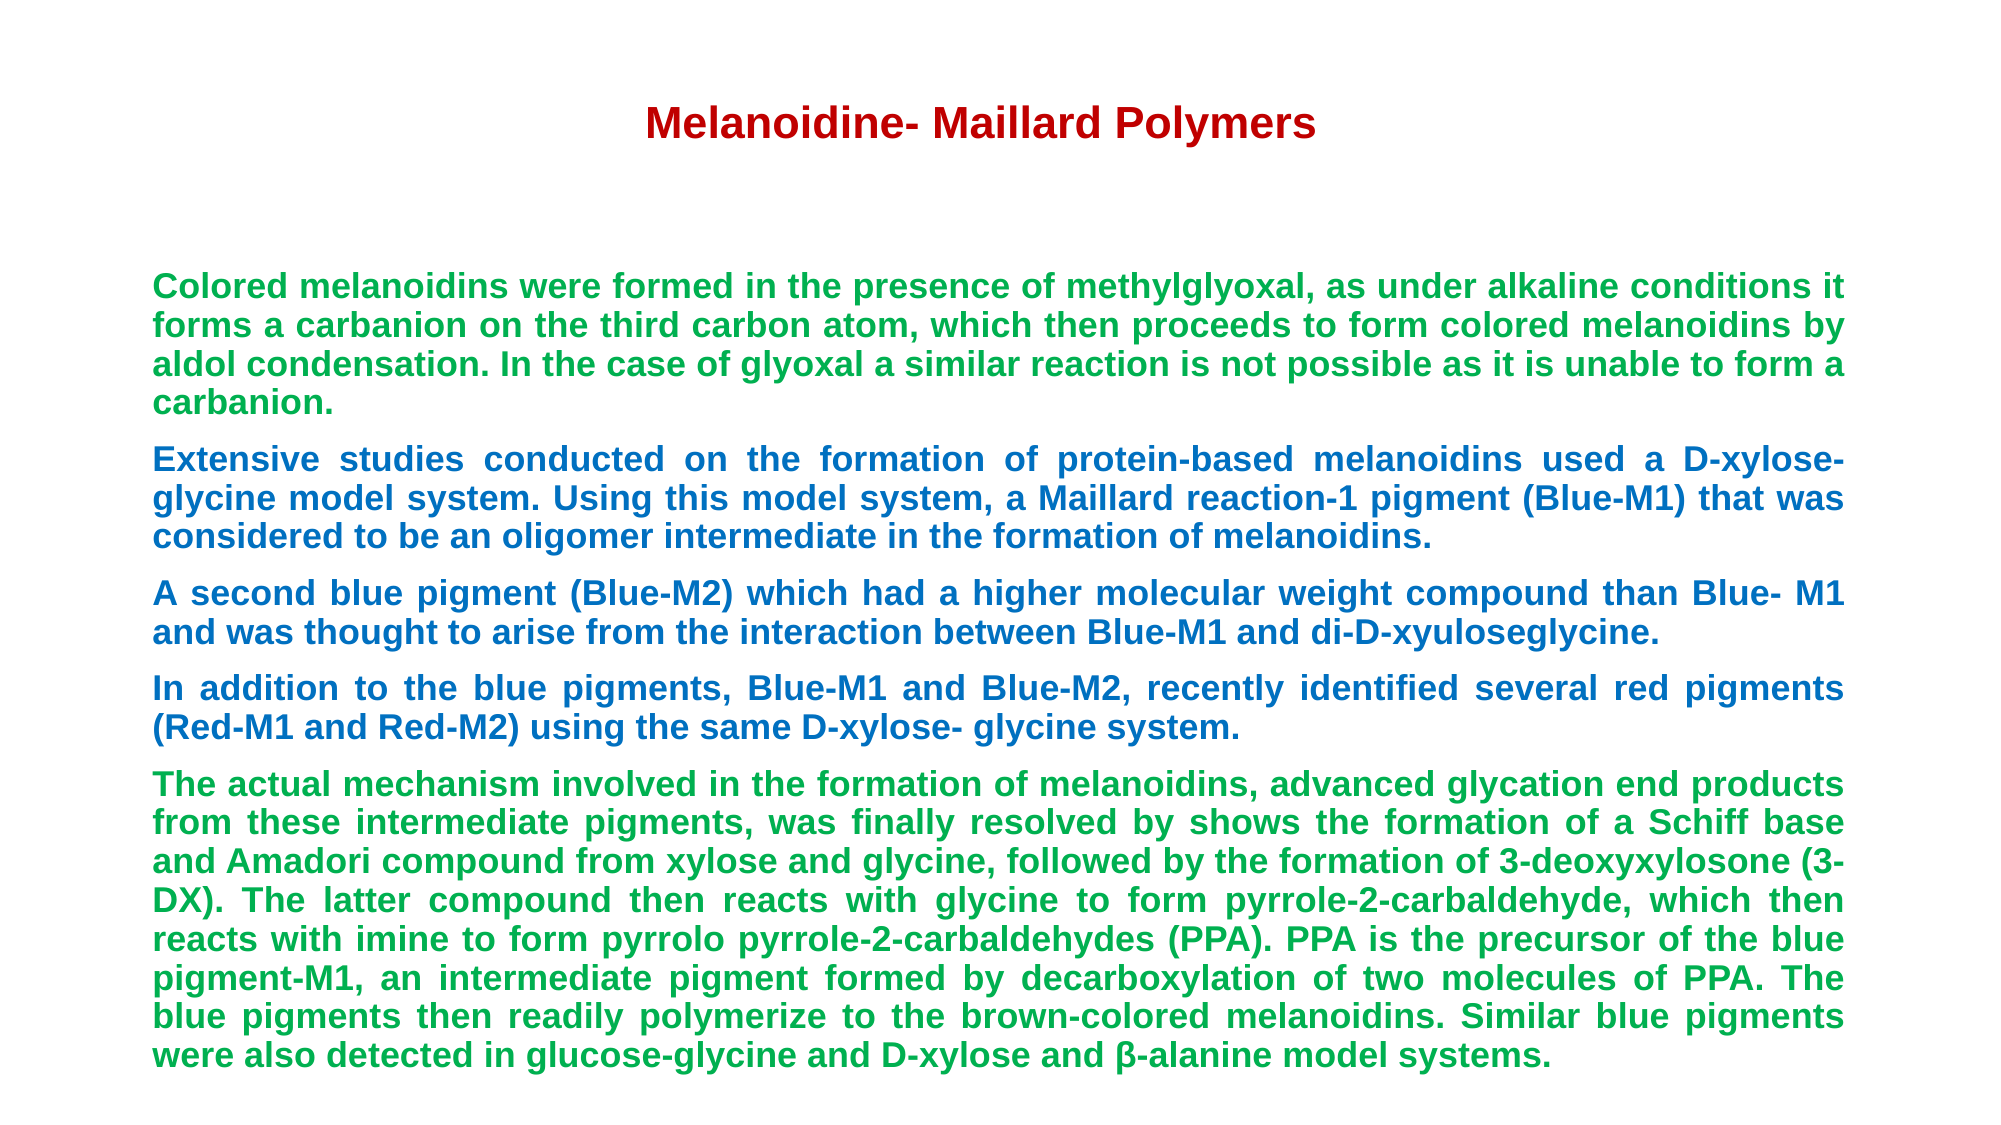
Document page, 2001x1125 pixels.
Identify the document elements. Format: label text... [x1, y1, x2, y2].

title Melanoidine- Maillard Polymers [118, 42, 1844, 261]
list Colored melanoidins were formed in the presence of methylglyoxal, as under alkaline conditions it forms a carbanion on the third carbon atom, which then proceeds to form colored melanoidins by aldol condensation. In the case of glyoxal a similar reaction is not possible as it is unable to form a carbanion. Extensive studies conducted on the formation of protein-based melanoidins used a D-xylose- glycine model system. Using this model system, a Maillard reaction-1 pigment (Blue-M1) that was considered to be an oligomer intermediate in the formation of melanoidins. A second blue pigment (Blue-M2) which had a higher molecular weight compound than Blue- M1 and was thought to arise from the interaction between Blue-M1 and di-D-xyuloseglycine. In addition to the blue pigments, Blue-M1 and Blue-M2, recently identified several red pigments (Red-M1 and Red-M2) using the same D-xylose- glycine system. The actual mechanism involved in the formation of melanoidins, advanced glycation end products from these intermediate pigments, was finally resolved by shows the formation of a Schiff base and Amadori compound from xylose and glycine, followed by the formation of 3-deoxyxylosone (3-DX). The latter compound then reacts with glycine to form pyrrole-2-carbaldehyde, which then reacts with imine to form pyrrolo pyrrole-2-carbaldehydes (PPA). PPA is the precursor of the blue pigment-M1, an intermediate pigment formed by decarboxylation of two molecules of PPA. The blue pigments then readily polymerize to the brown-colored melanoidins. Similar blue pigments were also detected in glucose-glycine and D-xylose and β-alanine model systems. [137, 260, 1863, 1107]
